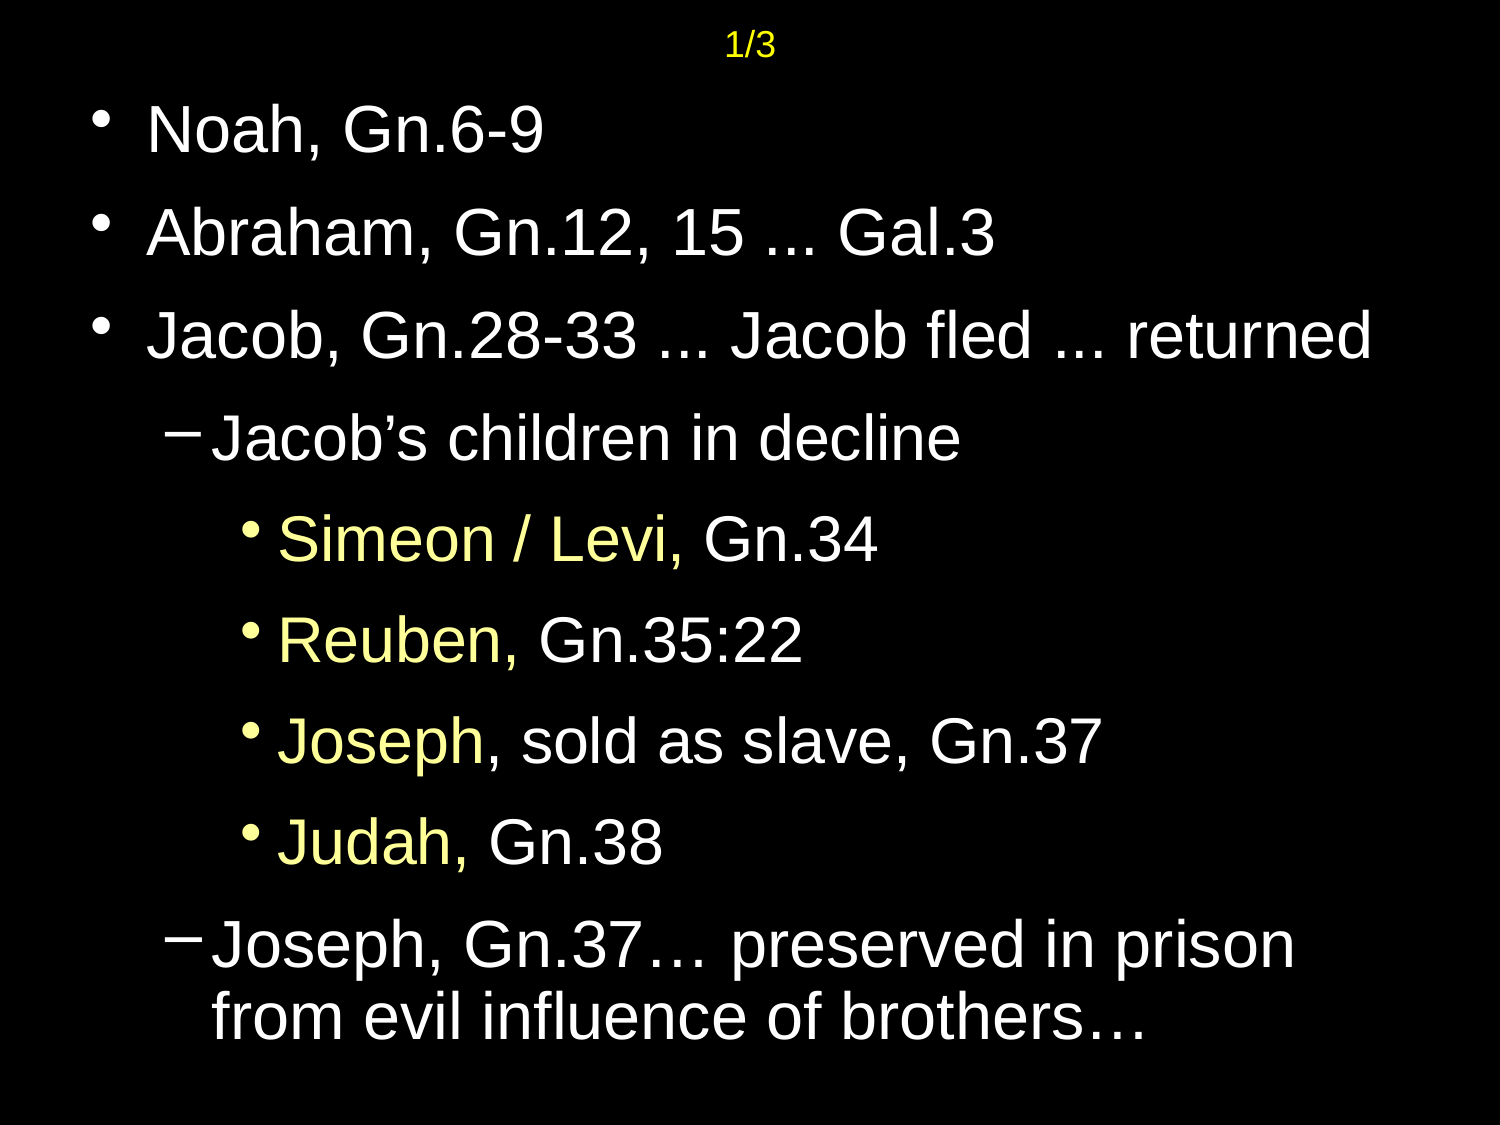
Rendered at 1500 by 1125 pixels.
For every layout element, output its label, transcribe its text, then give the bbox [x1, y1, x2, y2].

list Noah, Gn.6-9 Abraham, Gn.12, 15 ... Gal.3 Jacob, Gn.28-33 ... Jacob fled ... returned Jacob’s children in decline Simeon / Levi, Gn.34 Reuben, Gn.35:22 Joseph, sold as slave, Gn.37 Judah, Gn.38 Joseph, Gn.37… preserved in prison from evil influence of brothers… [75, 87, 1425, 1050]
text_box 1/3 [579, 10, 921, 75]
